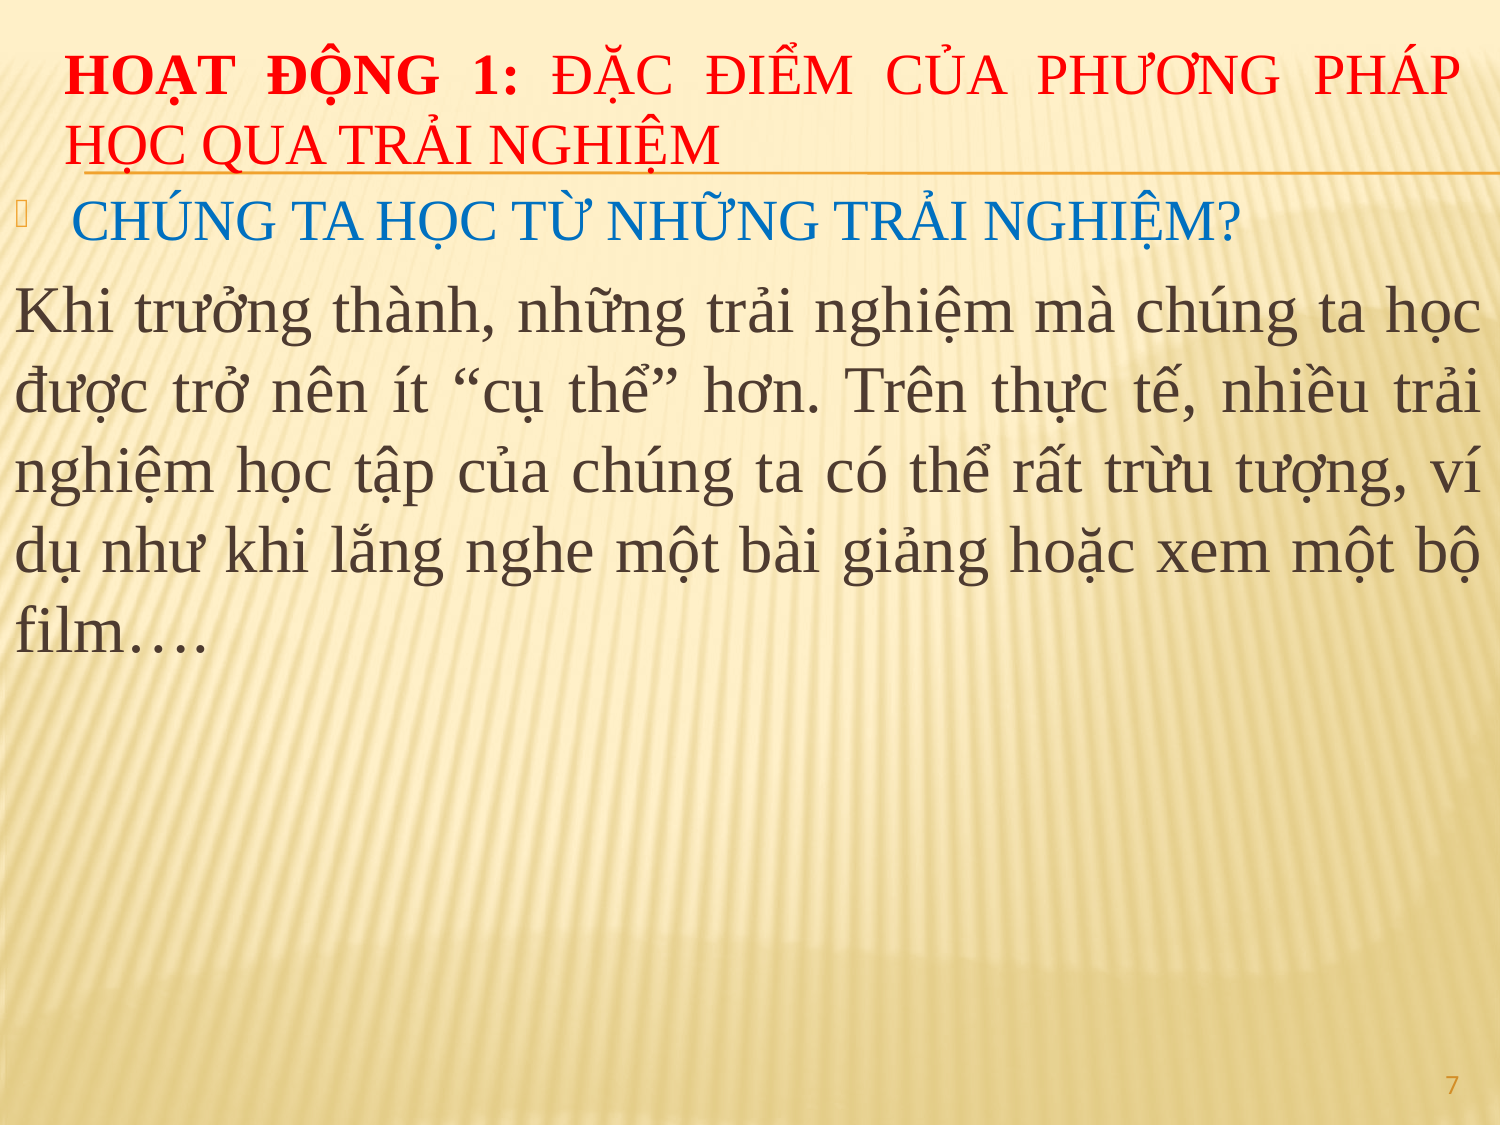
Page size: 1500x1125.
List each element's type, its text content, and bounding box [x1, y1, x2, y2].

title HOẠT ĐỘNG 1: ĐẶC ĐIỂM CỦA PHƯƠNG PHÁP HỌC QUA TRẢI NGHIỆM [50, 37, 1475, 174]
slide_number 7 [1350, 1061, 1475, 1103]
list CHÚNG TA HỌC TỪ NHỮNG TRẢI NGHIỆM? Khi trưởng thành, những trải nghiệm mà chúng ta học được trở nên ít “cụ thể” hơn. Trên thực tế, nhiều trải nghiệm học tập của chúng ta có thể rất trừu tượng, ví dụ như khi lắng nghe một bài giảng hoặc xem một bộ film…. [0, 174, 1500, 1103]
